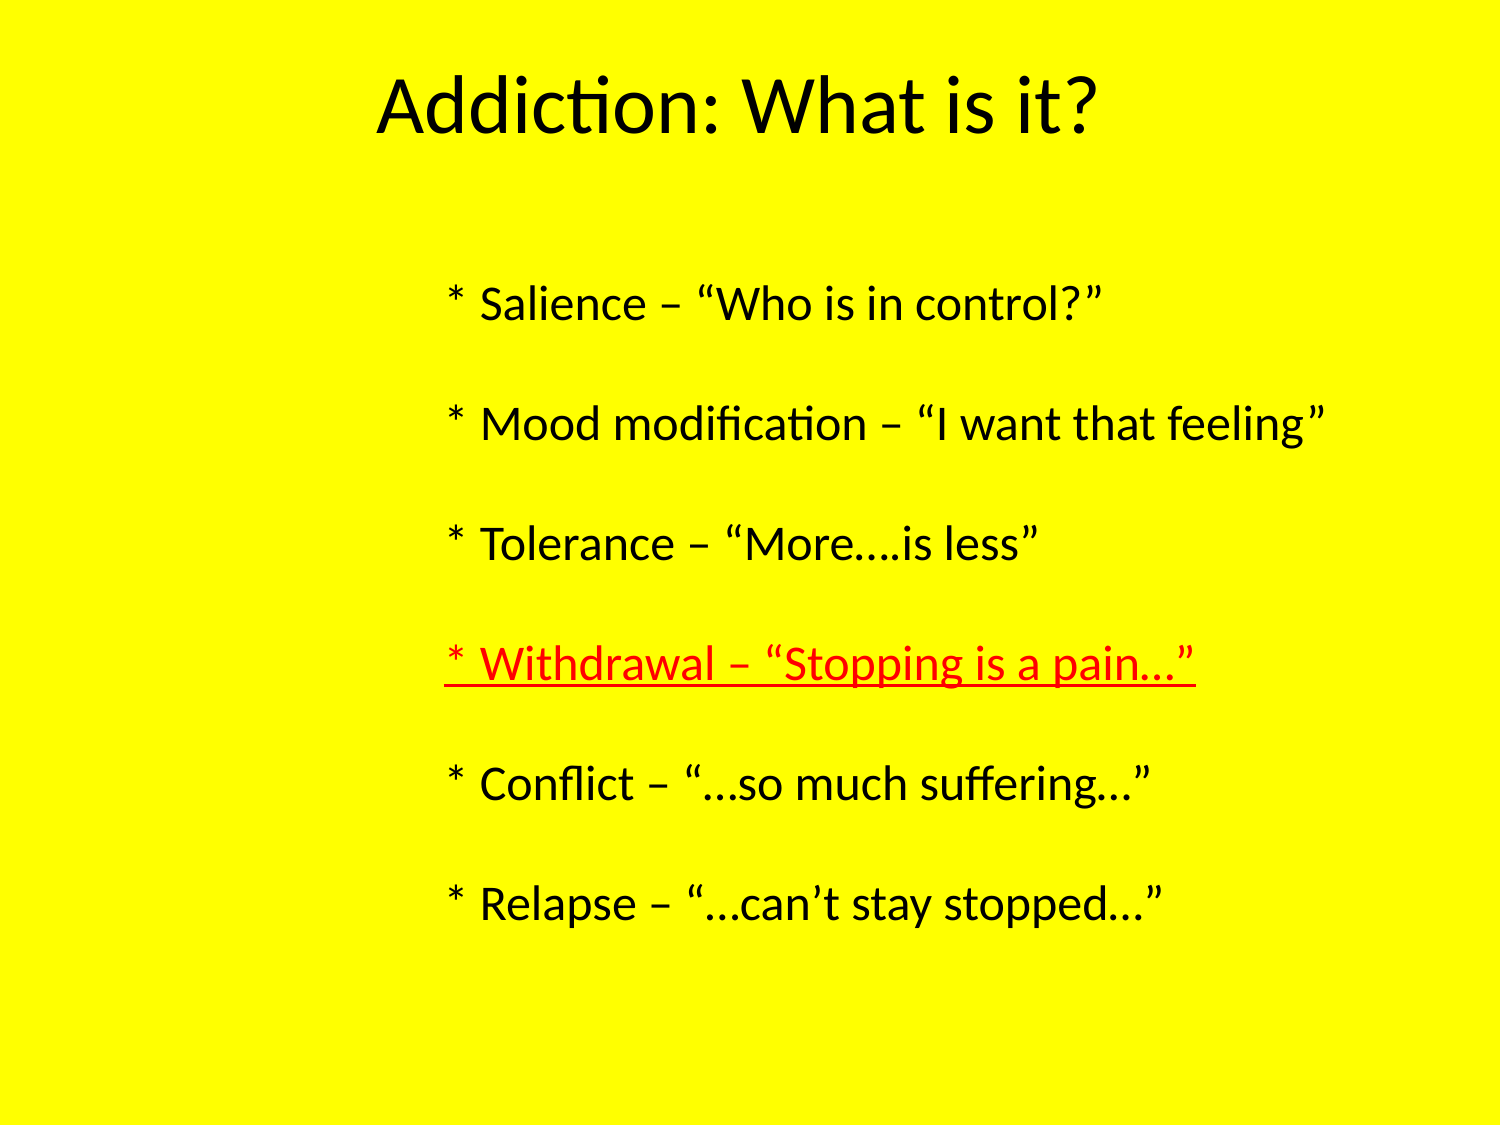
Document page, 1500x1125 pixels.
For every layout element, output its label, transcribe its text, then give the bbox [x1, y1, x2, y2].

text_box Addiction: What is it? * Salience – “Who is in control?” * Mood modification – “I want that feeling” * Tolerance – “More….is less” * Withdrawal – “Stopping is a pain…” * Conflict – “…so much suffering…” * Relapse – “…can’t stay stopped…” [53, 42, 1424, 1125]
